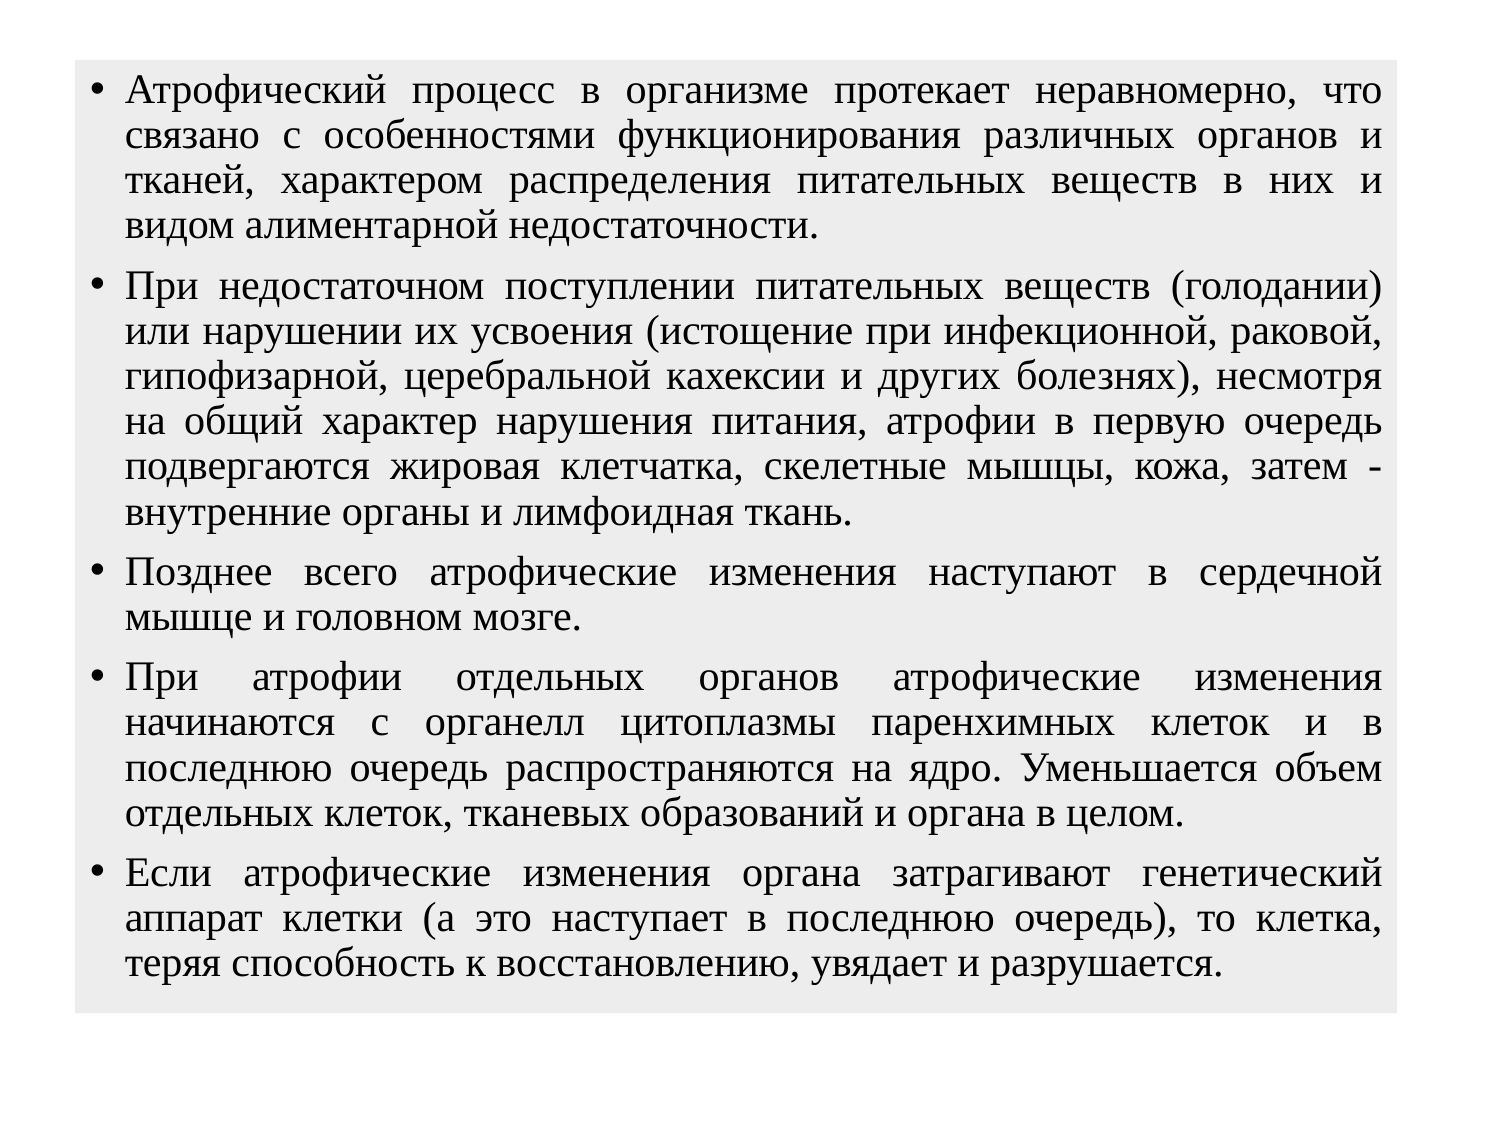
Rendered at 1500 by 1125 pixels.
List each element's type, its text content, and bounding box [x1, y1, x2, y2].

list Атрофический процесс в организме протекает неравномерно, что связано с особенностями функционирования различных органов и тканей, характером распределения питательных веществ в них и видом алиментарной недостаточности. При недостаточном поступлении питательных веществ (голодании) или нарушении их усвоения (истощение при инфекционной, раковой, гипофизарной, церебральной кахексии и других болезнях), несмотря на общий характер нарушения питания, атрофии в первую очередь подвергаются жировая клетчатка, скелетные мышцы, кожа, затем - внутренние органы и лимфоидная ткань. Позднее всего атрофические изменения наступают в сердечной мышце и головном мозге. При атрофии отдельных органов атрофические изменения начинаются с органелл цитоплазмы паренхимных клеток и в последнюю очередь распространяются на ядро. Уменьшается объем отдельных клеток, тканевых образований и органа в целом. Если атрофические изменения органа затрагивают генетический аппарат клетки (а это наступает в последнюю очередь), то клетка, теряя способность к восстановлению, увядает и разрушается. [75, 59, 1397, 1014]
